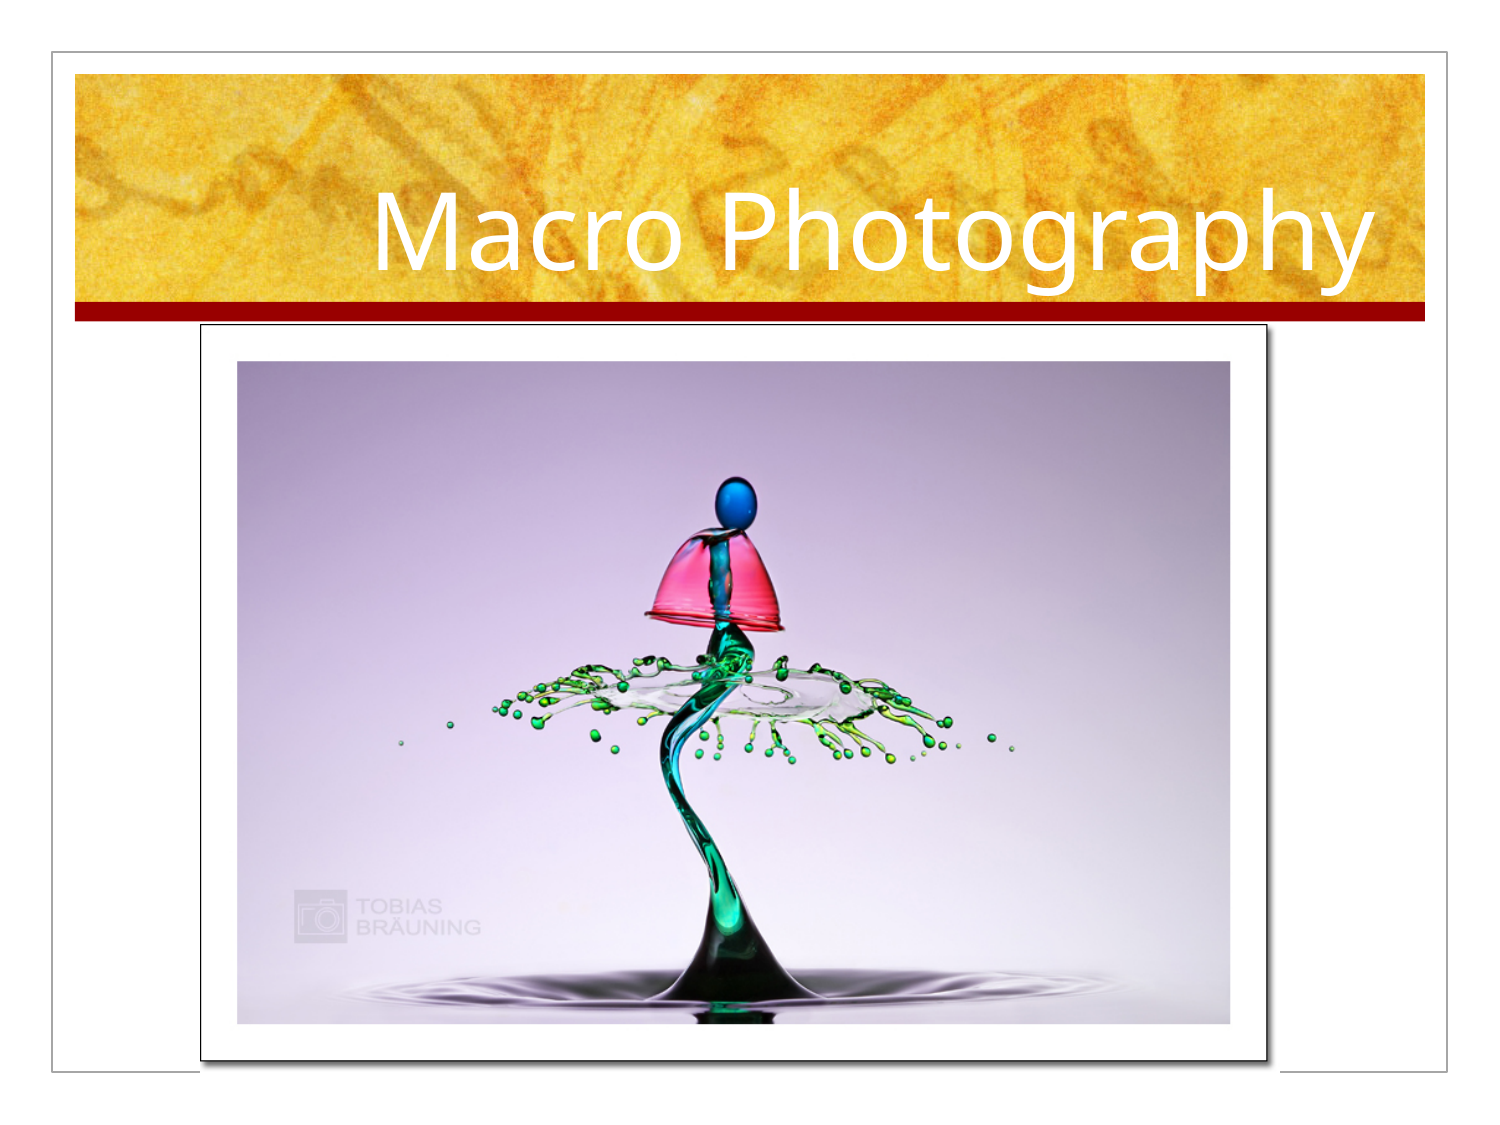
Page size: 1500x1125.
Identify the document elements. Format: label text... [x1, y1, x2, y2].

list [199, 324, 1281, 1074]
title Macro Photography [108, 74, 1392, 292]
picture [75, 74, 1425, 301]
